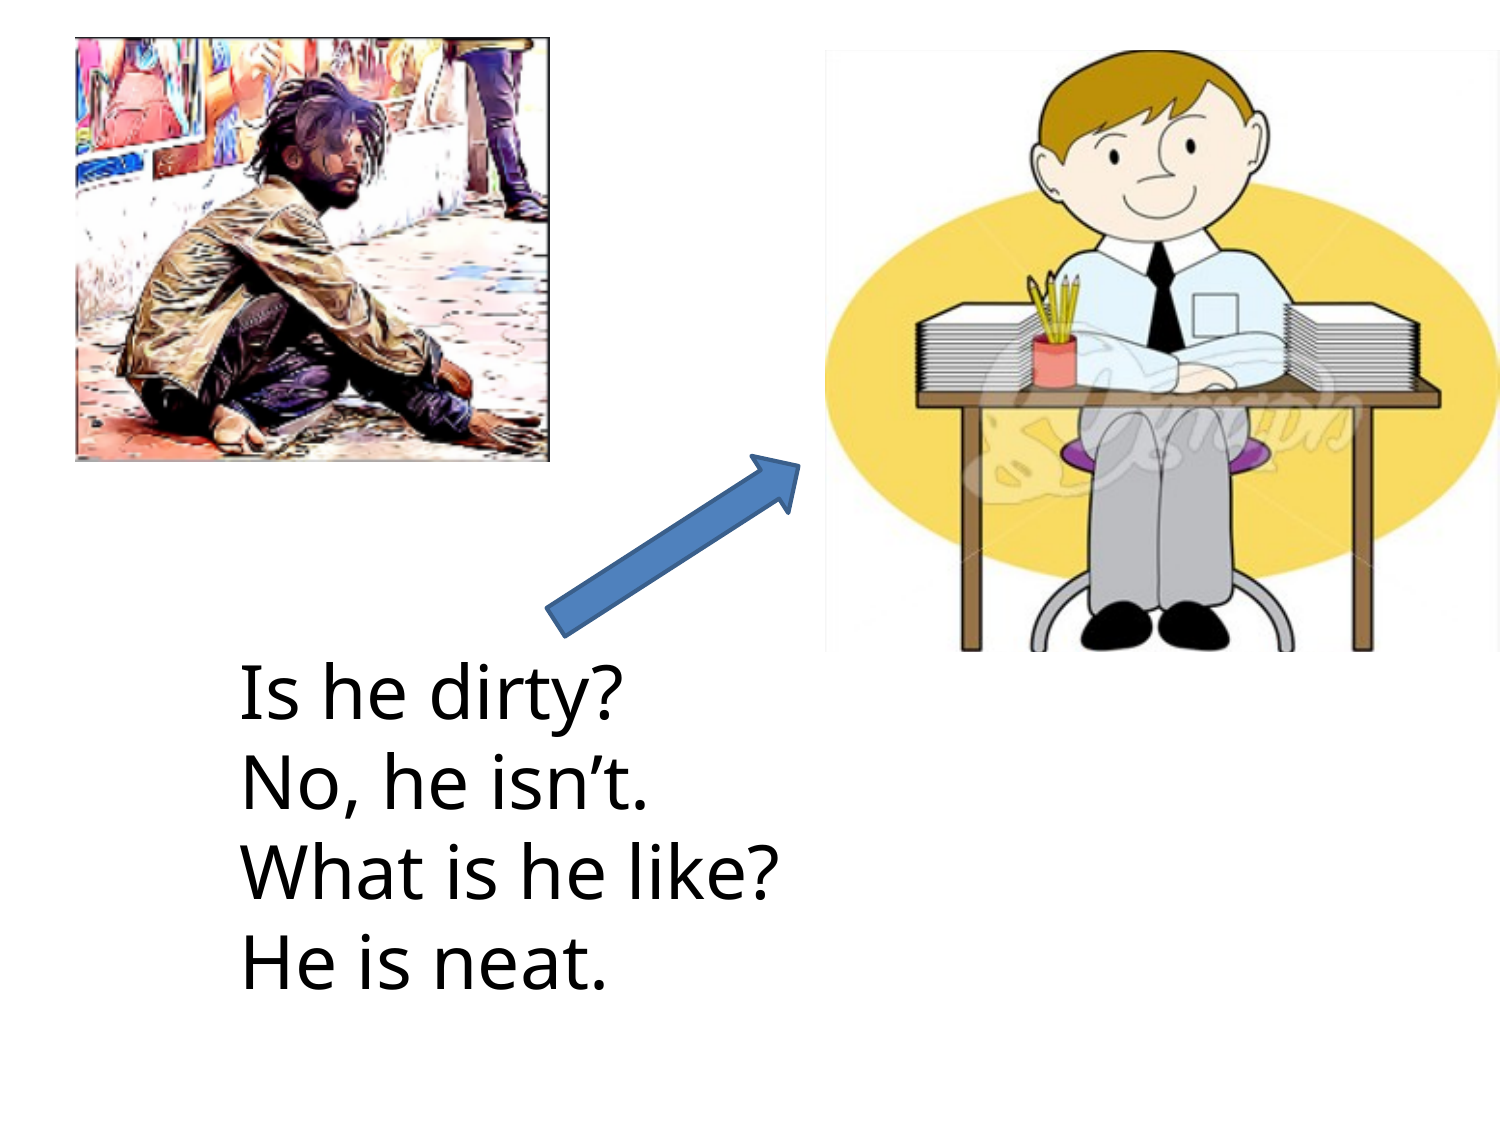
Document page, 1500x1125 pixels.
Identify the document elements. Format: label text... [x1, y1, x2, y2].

picture [824, 49, 1500, 652]
picture [74, 37, 551, 462]
text_box Is he dirty? No, he isn’t. What is he like? He is neat. [224, 637, 975, 1013]
text_box [544, 453, 801, 639]
